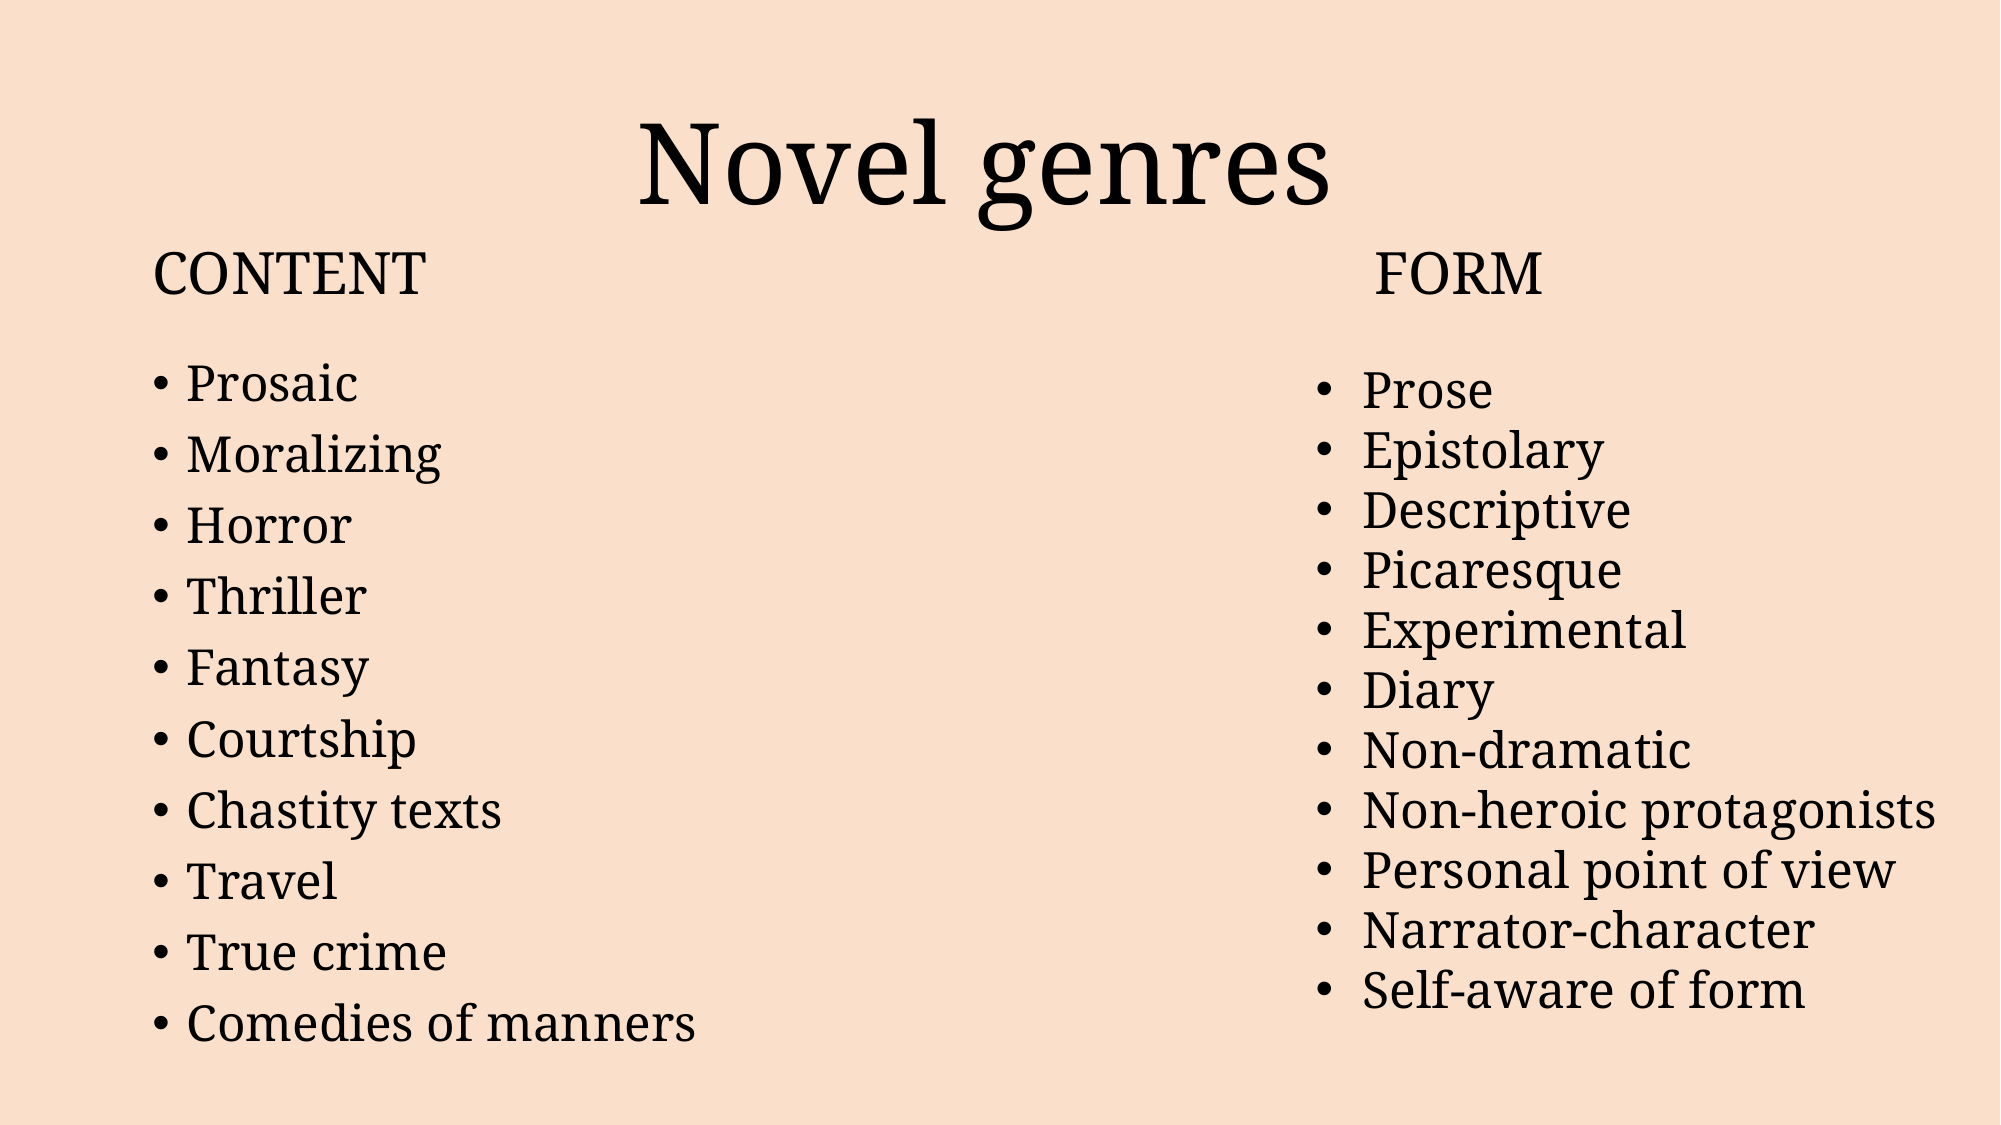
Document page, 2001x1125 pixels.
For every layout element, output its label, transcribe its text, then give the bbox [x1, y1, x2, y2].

text_box CONTENT [137, 228, 462, 314]
text_box Prose Epistolary Descriptive Picaresque Experimental Diary Non-dramatic Non-heroic protagonists Personal point of view Narrator-character Self-aware of form [1300, 351, 2000, 1026]
text_box FORM [1359, 228, 1702, 314]
title Novel genres [137, 59, 1863, 278]
list Prosaic Moralizing Horror Thriller Fantasy Courtship Chastity texts Travel True crime Comedies of manners [137, 351, 783, 1066]
